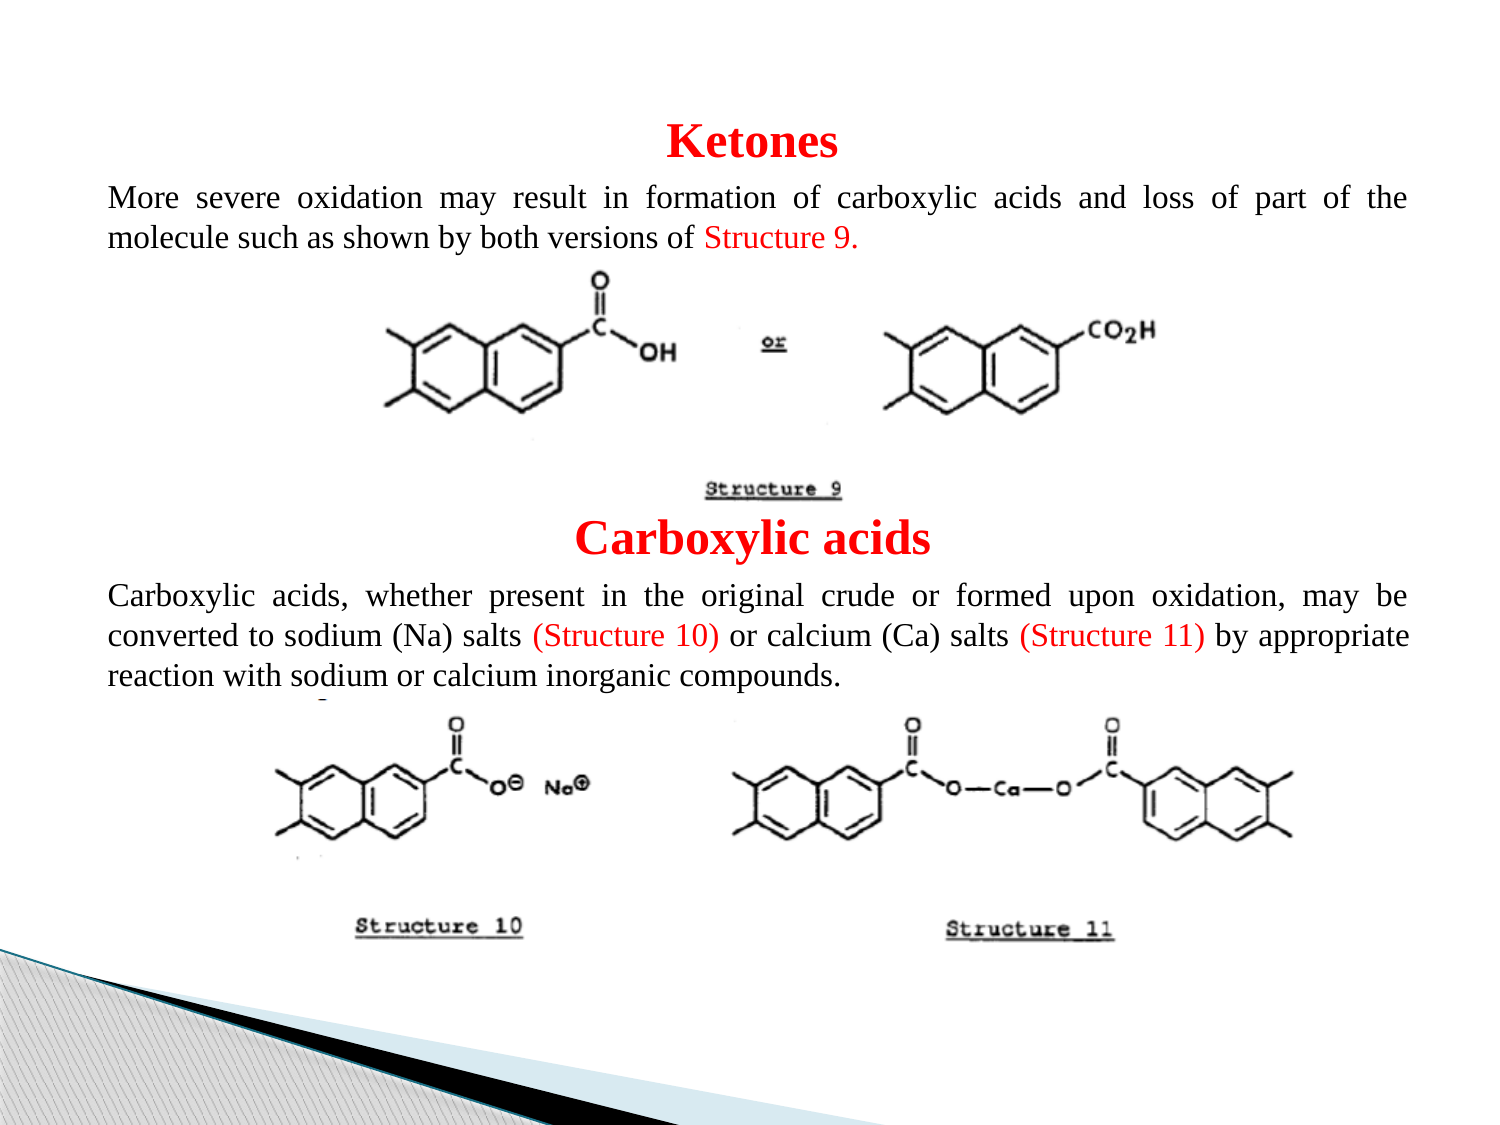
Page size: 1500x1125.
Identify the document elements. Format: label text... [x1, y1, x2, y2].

picture [337, 262, 1232, 513]
list Ketones More severe oxidation may result in formation of carboxylic acids and loss of part of the molecule such as shown by both versions of Structure 9. Carboxylic acids Carboxylic acids, whether present in the original crude or formed upon oxidation, may be converted to sodium (Na) salts (Structure 10) or calcium (Ca) salts (Structure 11) by appropriate reaction with sodium or calcium inorganic compounds. [75, 99, 1425, 986]
picture [262, 699, 1319, 988]
